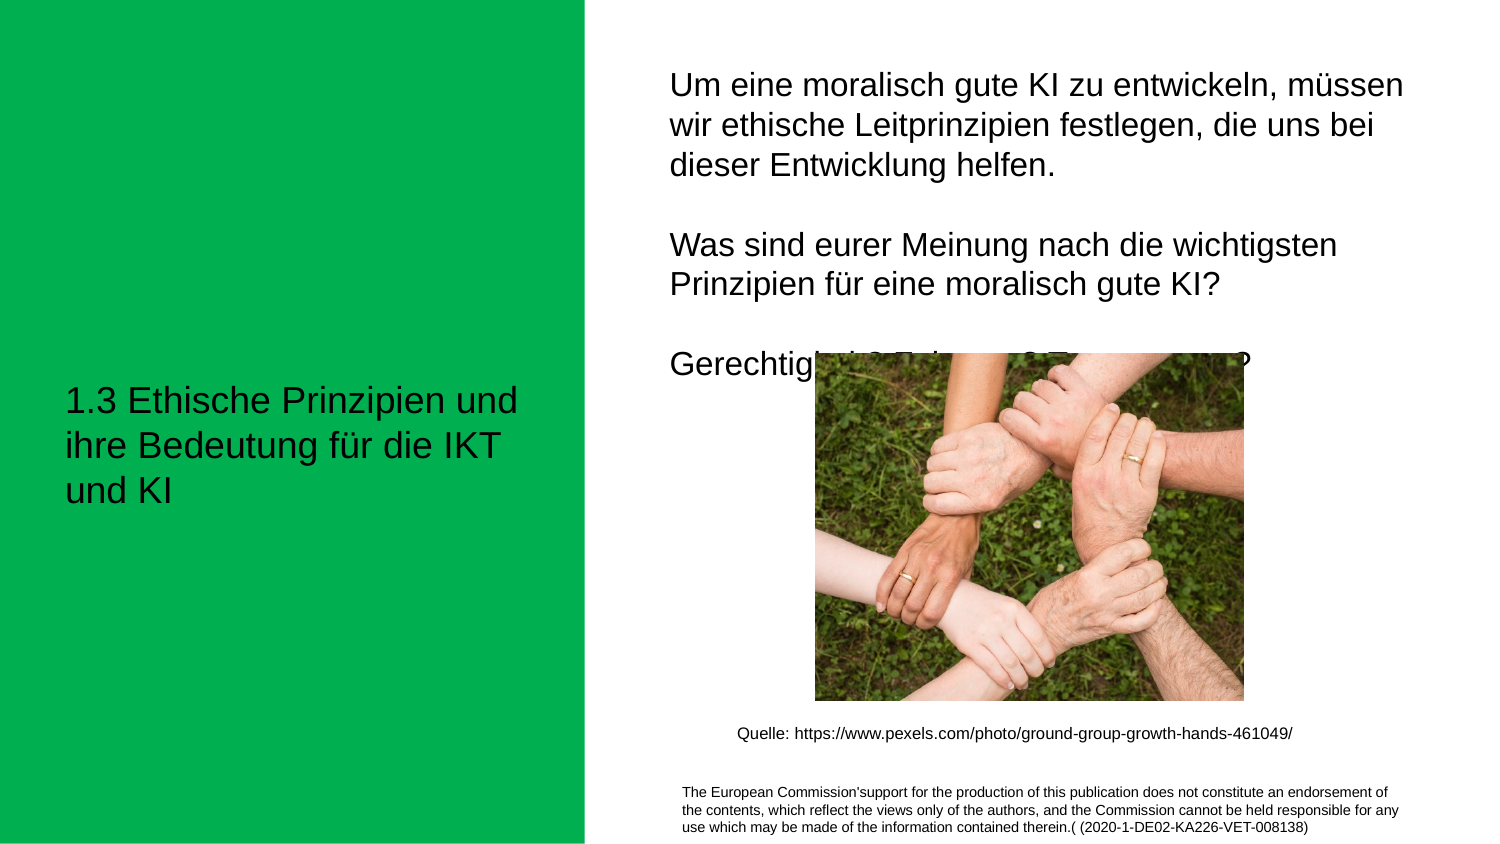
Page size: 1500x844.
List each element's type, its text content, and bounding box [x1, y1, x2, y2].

text_box [0, 0, 587, 844]
text_box The European Commission'support for the production of this publication does not constitute an endorsement of the contents, which reflect the views only of the authors, and the Commission cannot be held responsible for any use which may be made of the information contained therein.( (2020-1-DE02-KA226-VET-008138) [667, 775, 1418, 843]
picture [814, 353, 1245, 702]
text_box 1.3 Ethische Prinzipien und ihre Bedeutung für die IKT und KI [50, 368, 535, 519]
text_box Quelle: https://www.pexels.com/photo/ground-group-growth-hands-461049/ [722, 715, 1337, 750]
text_box Um eine moralisch gute KI zu entwickeln, müssen wir ethische Leitprinzipien festlegen, die uns bei dieser Entwicklung helfen. Was sind eurer Meinung nach die wichtigsten Prinzipien für eine moralisch gute KI? Gerechtigkeit? Fairness? Transparenz? [654, 55, 1445, 390]
